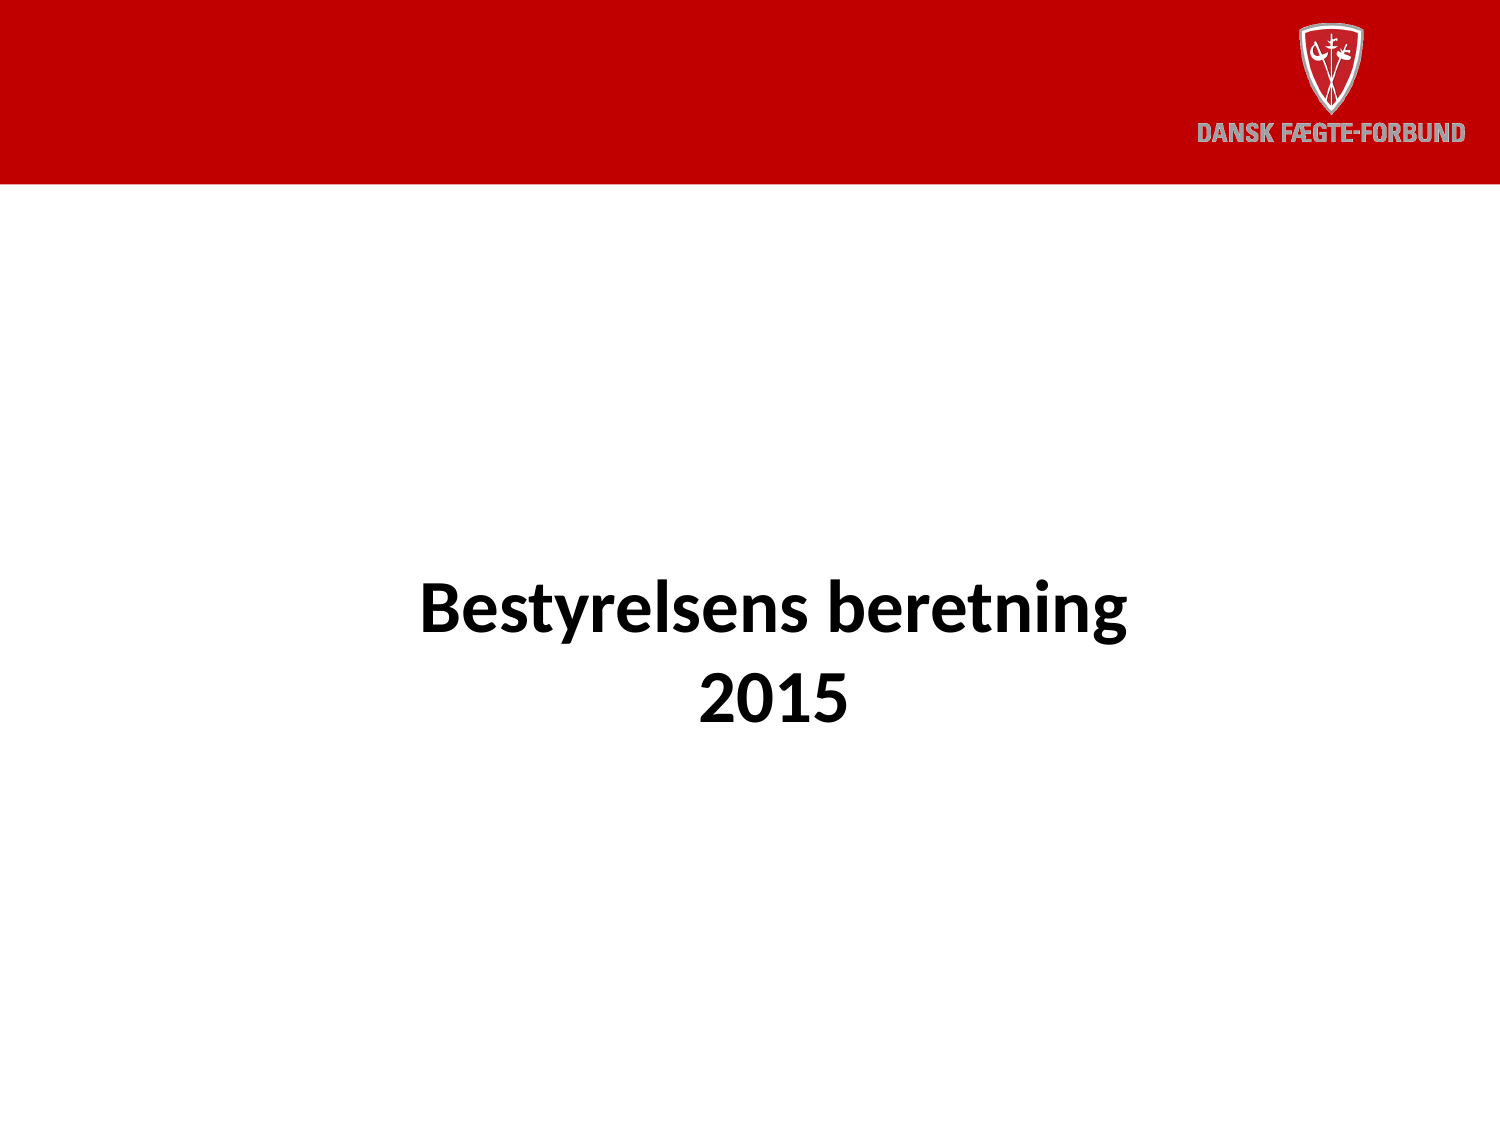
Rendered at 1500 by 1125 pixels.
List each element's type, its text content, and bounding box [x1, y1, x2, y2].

picture [1198, 23, 1465, 142]
text_box Bestyrelsens beretning 2015 [50, 550, 1498, 926]
text_box [0, 0, 1500, 186]
